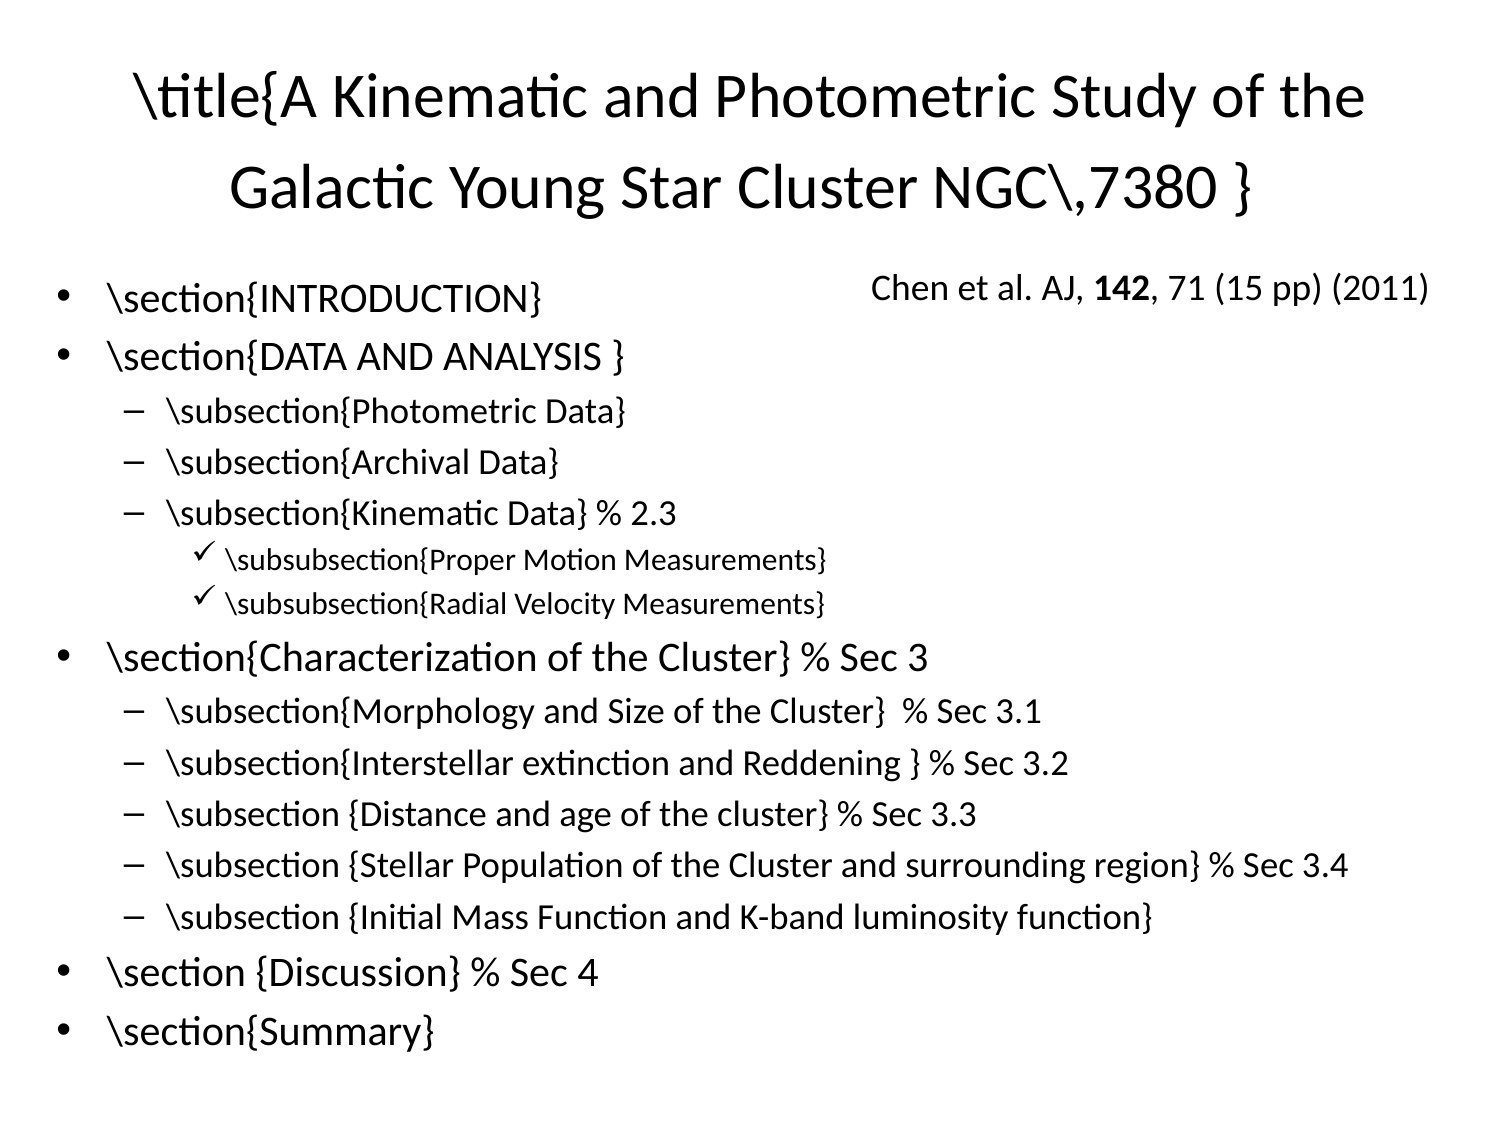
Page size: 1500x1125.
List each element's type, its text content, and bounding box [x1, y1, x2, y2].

text_box Chen et al. AJ, 142, 71 (15 pp) (2011) [856, 255, 1447, 315]
title \title{A Kinematic and Photometric Study of the Galactic Young Star Cluster NGC\,7380 } [75, 45, 1425, 233]
list \section{INTRODUCTION} \section{DATA AND ANALYSIS } \subsection{Photometric Data} \subsection{Archival Data} \subsection{Kinematic Data} % 2.3 \subsubsection{Proper Motion Measurements} \subsubsection{Radial Velocity Measurements} \section{Characterization of the Cluster} % Sec 3 \subsection{Morphology and Size of the Cluster} % Sec 3.1 \subsection{Interstellar extinction and Reddening } % Sec 3.2 \subsection {Distance and age of the cluster} % Sec 3.3 \subsection {Stellar Population of the Cluster and surrounding region} % Sec 3.4 \subsection {Initial Mass Function and K-band luminosity function} \section {Discussion} % Sec 4 \section{Summary} [41, 262, 1425, 1071]
